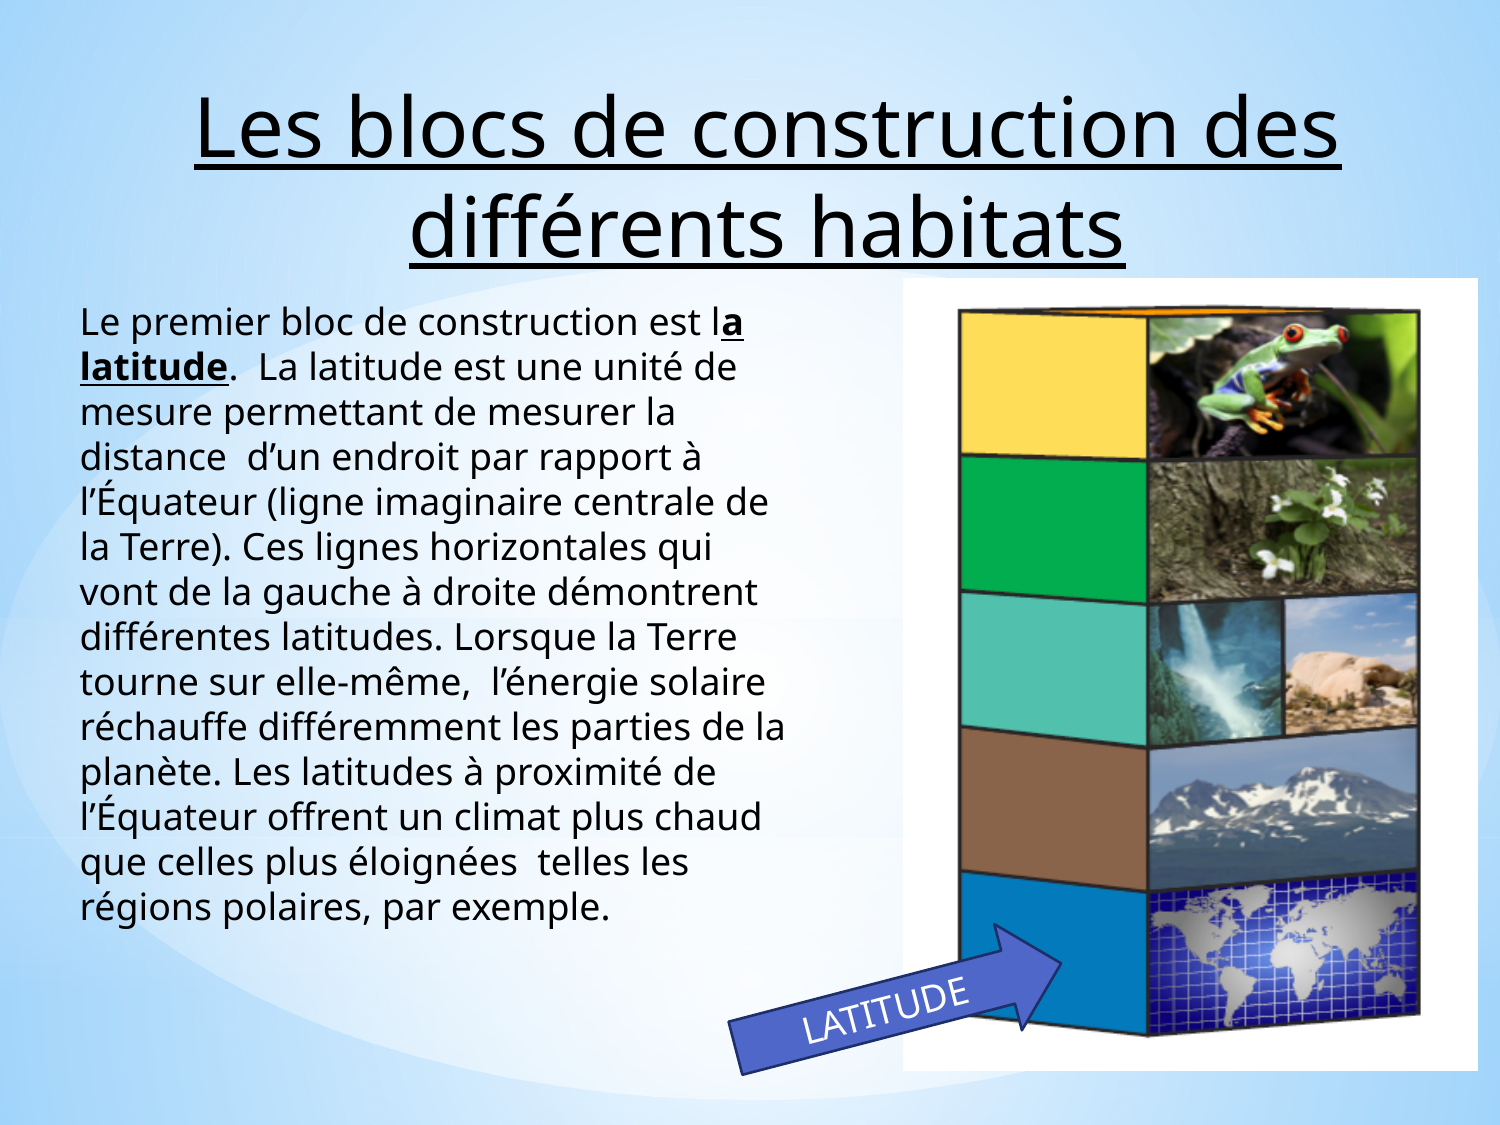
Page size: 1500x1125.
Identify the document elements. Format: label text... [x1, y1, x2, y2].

text_box Le premier bloc de construction est la latitude. La latitude est une unité de mesure permettant de mesurer la distance d’un endroit par rapport à l’Équateur (ligne imaginaire centrale de la Terre). Ces lignes horizontales qui vont de la gauche à droite démontrent différentes latitudes. Lorsque la Terre tourne sur elle-même, l’énergie solaire réchauffe différemment les parties de la planète. Les latitudes à proximité de l’Équateur offrent un climat plus chaud que celles plus éloignées telles les régions polaires, par exemple. [64, 290, 815, 936]
title Les blocs de construction des différents habitats [64, 66, 1471, 254]
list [903, 278, 1479, 1071]
text_box LATITUDE [727, 976, 897, 1077]
